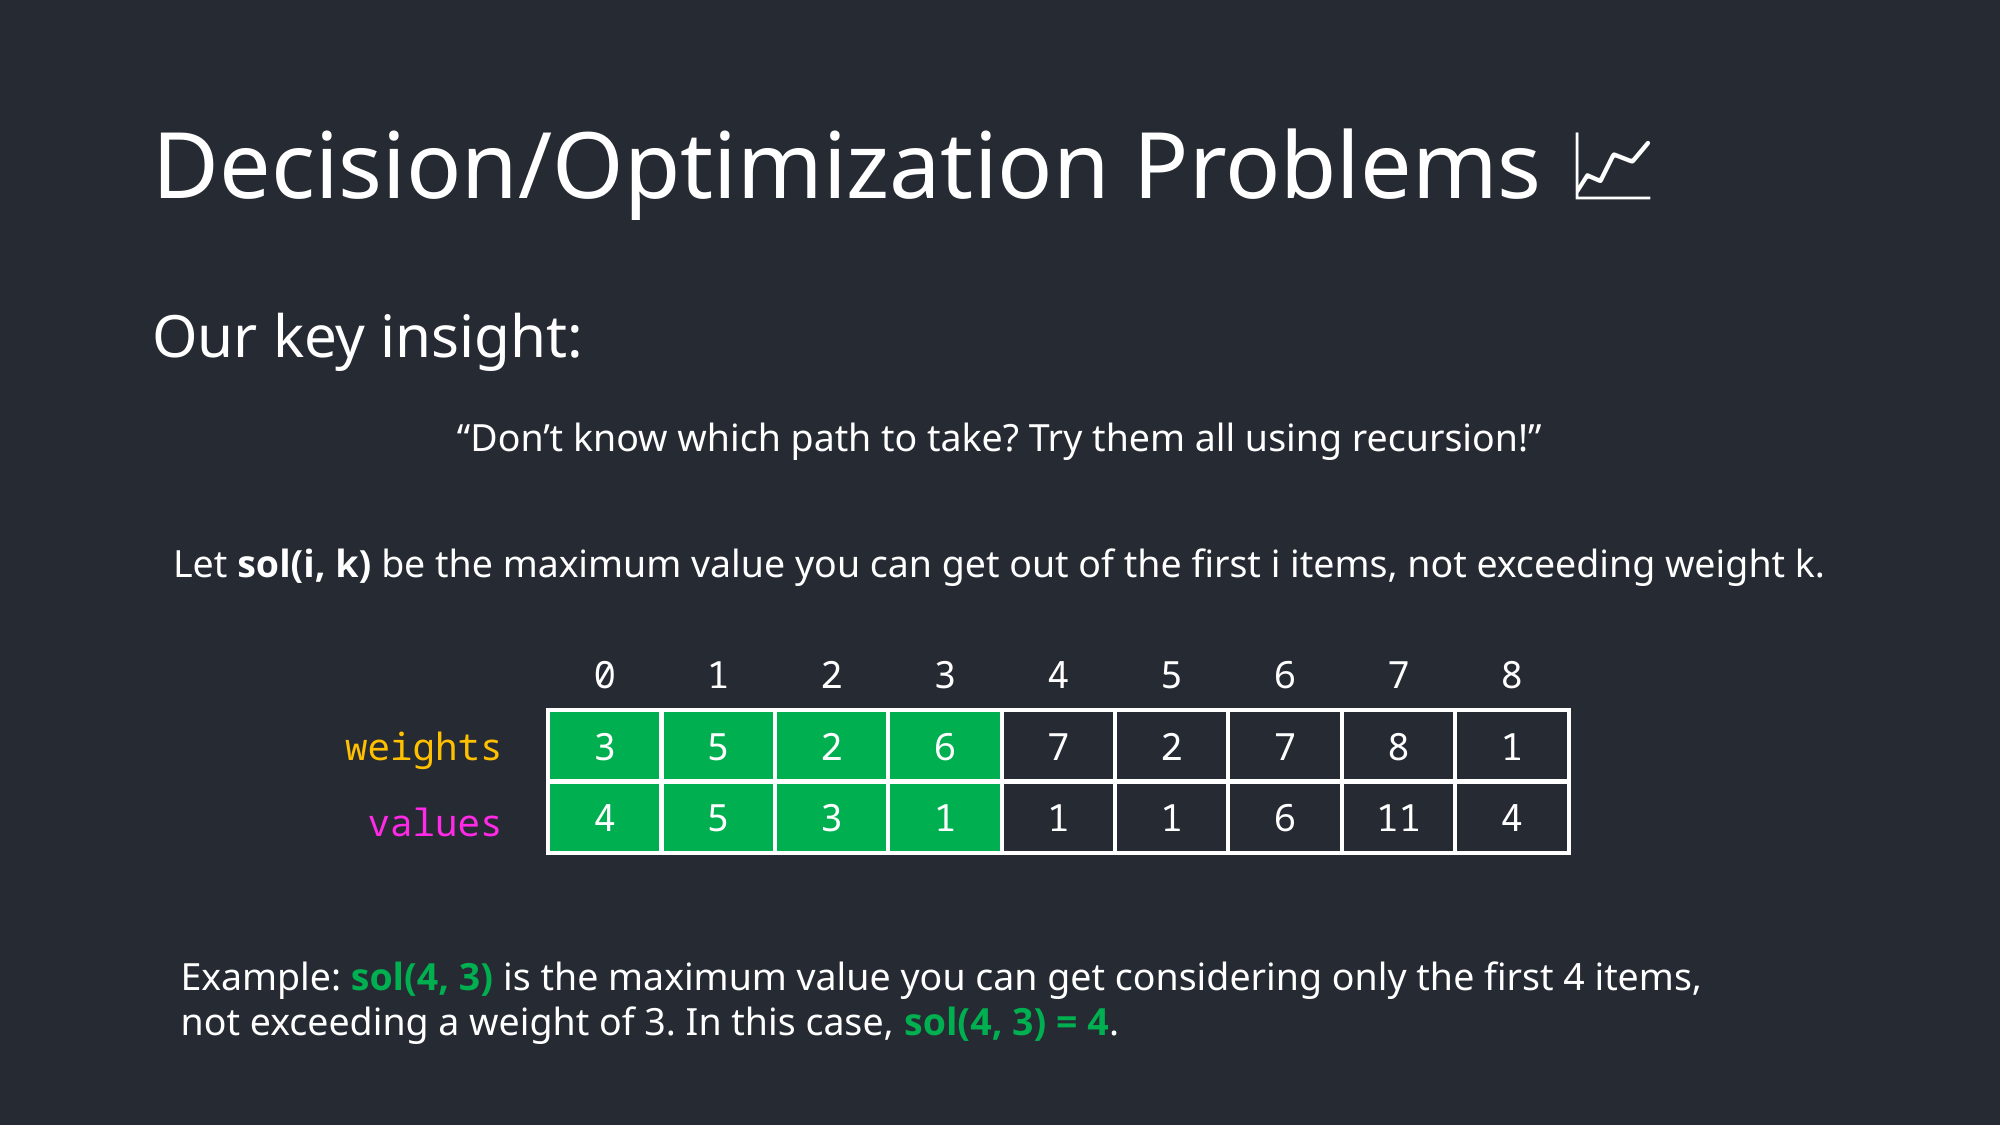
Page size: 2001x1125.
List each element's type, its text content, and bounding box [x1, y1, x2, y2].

text_box “Don’t know which path to take? Try them all using recursion!” [332, 406, 1668, 467]
table_cell 1 [890, 784, 1000, 851]
table_cell 1 [1004, 784, 1113, 851]
text_box values [307, 791, 518, 851]
table_cell 7 [1230, 712, 1340, 779]
table_cell 4 [1457, 784, 1567, 851]
table_header 3 [888, 638, 1002, 708]
table_cell 6 [1230, 784, 1340, 851]
table_cell 7 [1004, 712, 1113, 779]
text_box weights [307, 715, 518, 776]
table_header 1 [661, 638, 775, 708]
table_cell 3 [777, 784, 886, 851]
table_cell 1 [1457, 712, 1567, 779]
table_cell 1 [1117, 784, 1226, 851]
table_header 2 [775, 638, 888, 708]
table_header 4 [1002, 638, 1115, 708]
text_box Example: sol(4, 3) is the maximum value you can get considering only the first 4 items, not exceeding a weight of 3. In this case, sol(4, 3) = 4. [165, 945, 1760, 1051]
table_cell 6 [890, 712, 1000, 779]
table_cell 2 [1117, 712, 1226, 779]
table_header 0 [548, 638, 661, 708]
table_cell 3 [550, 712, 659, 779]
table_cell 2 [777, 712, 886, 779]
table_header 7 [1342, 638, 1455, 708]
list Our key insight: [137, 299, 1863, 384]
table_header 6 [1228, 638, 1342, 708]
table_cell 8 [1344, 712, 1453, 779]
table_cell 11 [1344, 784, 1453, 851]
table_cell 5 [664, 712, 773, 779]
table_cell 4 [550, 784, 659, 851]
text_box Let sol(i, k) be the maximum value you can get out of the first i items, not exceeding weight k. [158, 532, 1842, 592]
title Decision/Optimization Problems 📈 [137, 59, 1863, 278]
table_header 8 [1455, 638, 1569, 708]
table_header 5 [1115, 638, 1228, 708]
table_cell 5 [664, 784, 773, 851]
